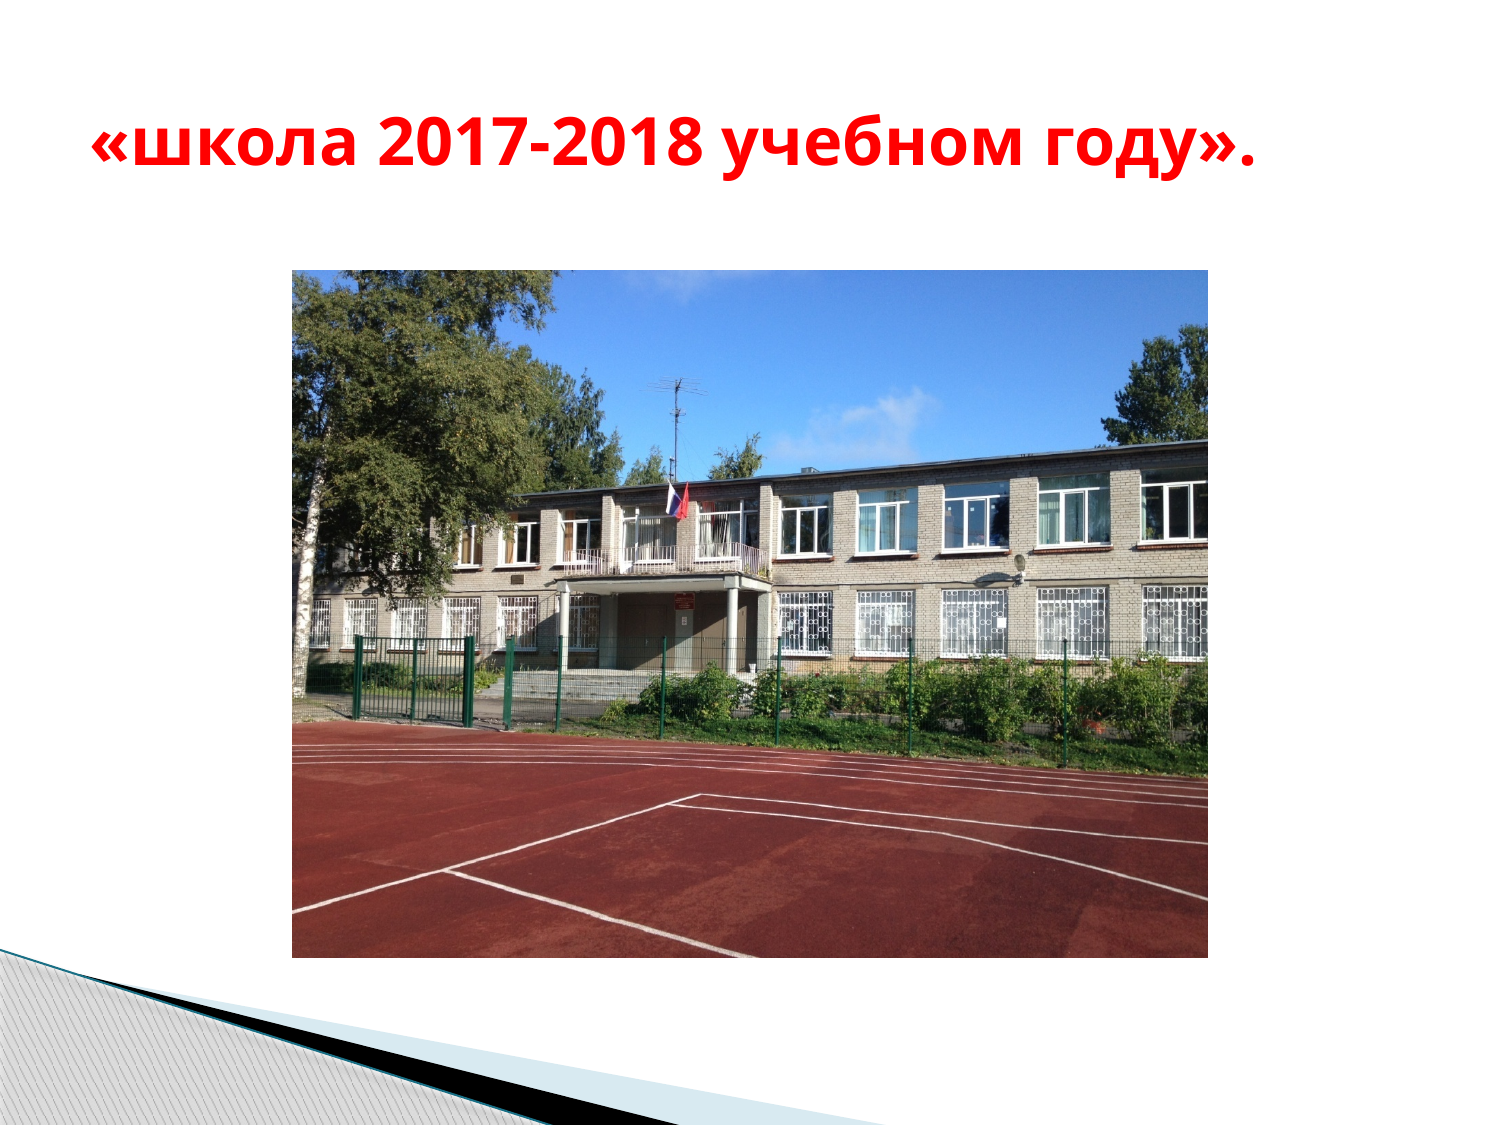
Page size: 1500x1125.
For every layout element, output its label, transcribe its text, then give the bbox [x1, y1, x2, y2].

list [291, 270, 1209, 958]
title «школа 2017-2018 учебном году». [75, 45, 1425, 233]
